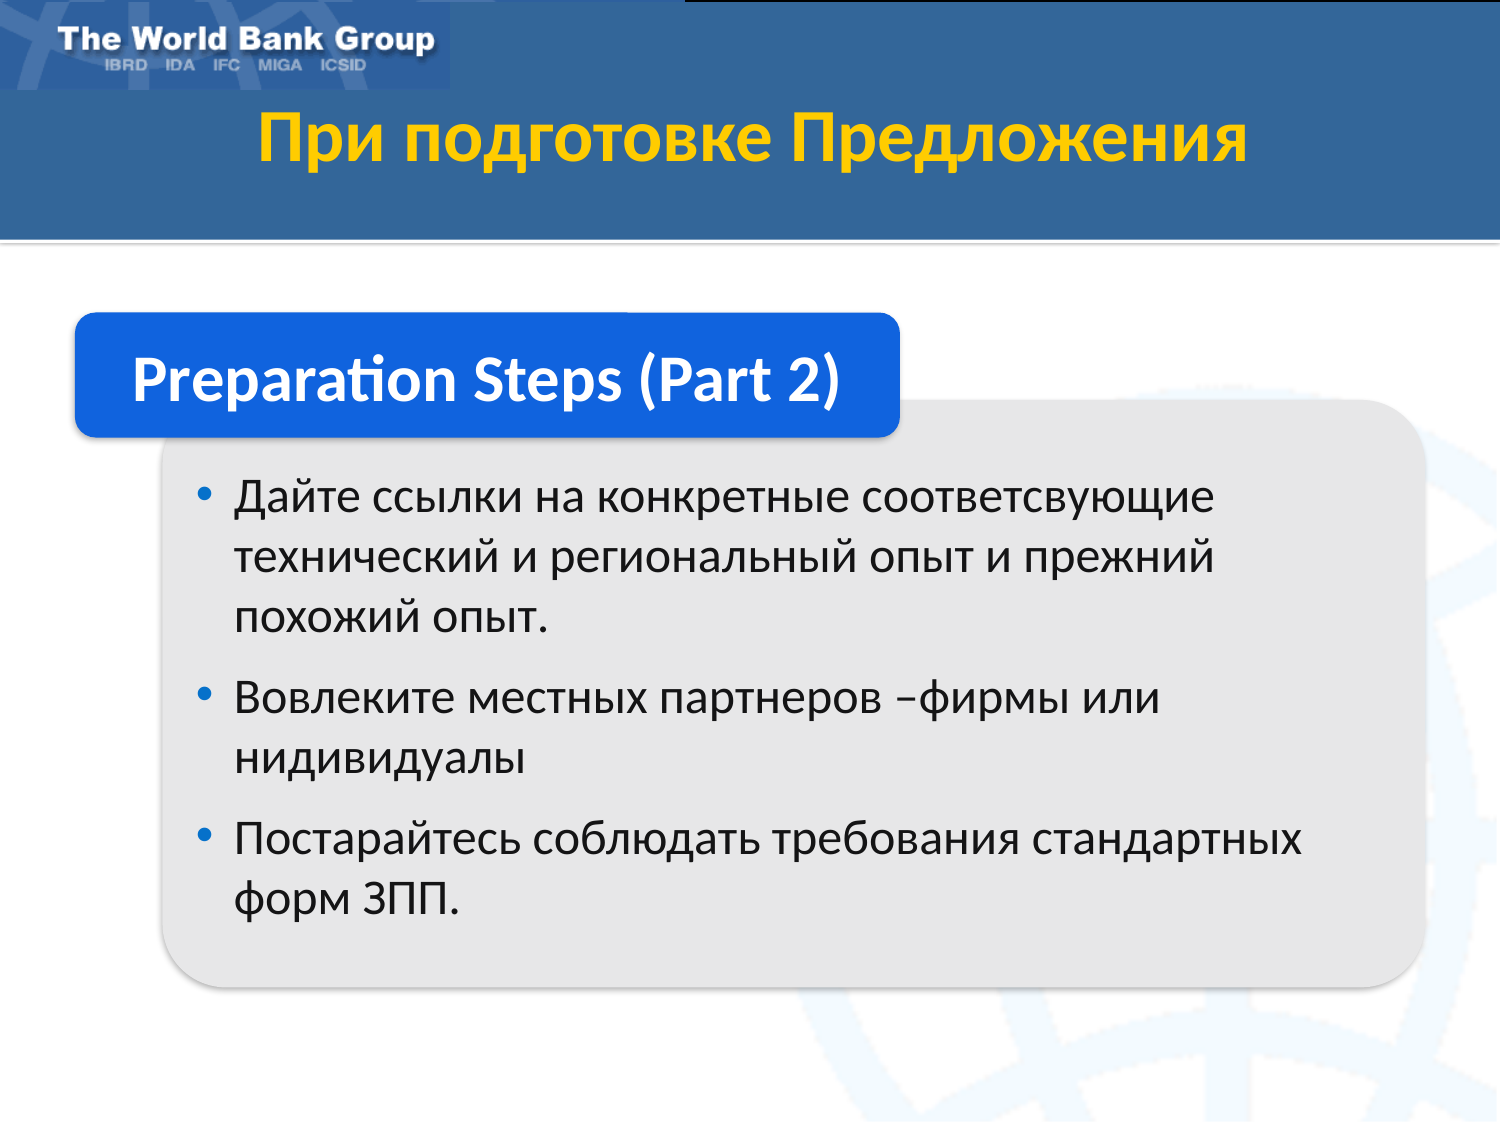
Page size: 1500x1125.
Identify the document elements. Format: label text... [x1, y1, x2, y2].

picture [684, 292, 1500, 1125]
text_box Дайте ссылки на конкретные соответсвующие технический и региональный опыт и прежний похожий опыт. Вовлеките местных партнеров –фирмы или нидивидуалы Постарайтесь соблюдать требования стандартных форм ЗПП. [158, 451, 678, 992]
text_box Preparation Steps (Part 2) [70, 308, 678, 442]
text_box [0, 2, 1500, 240]
